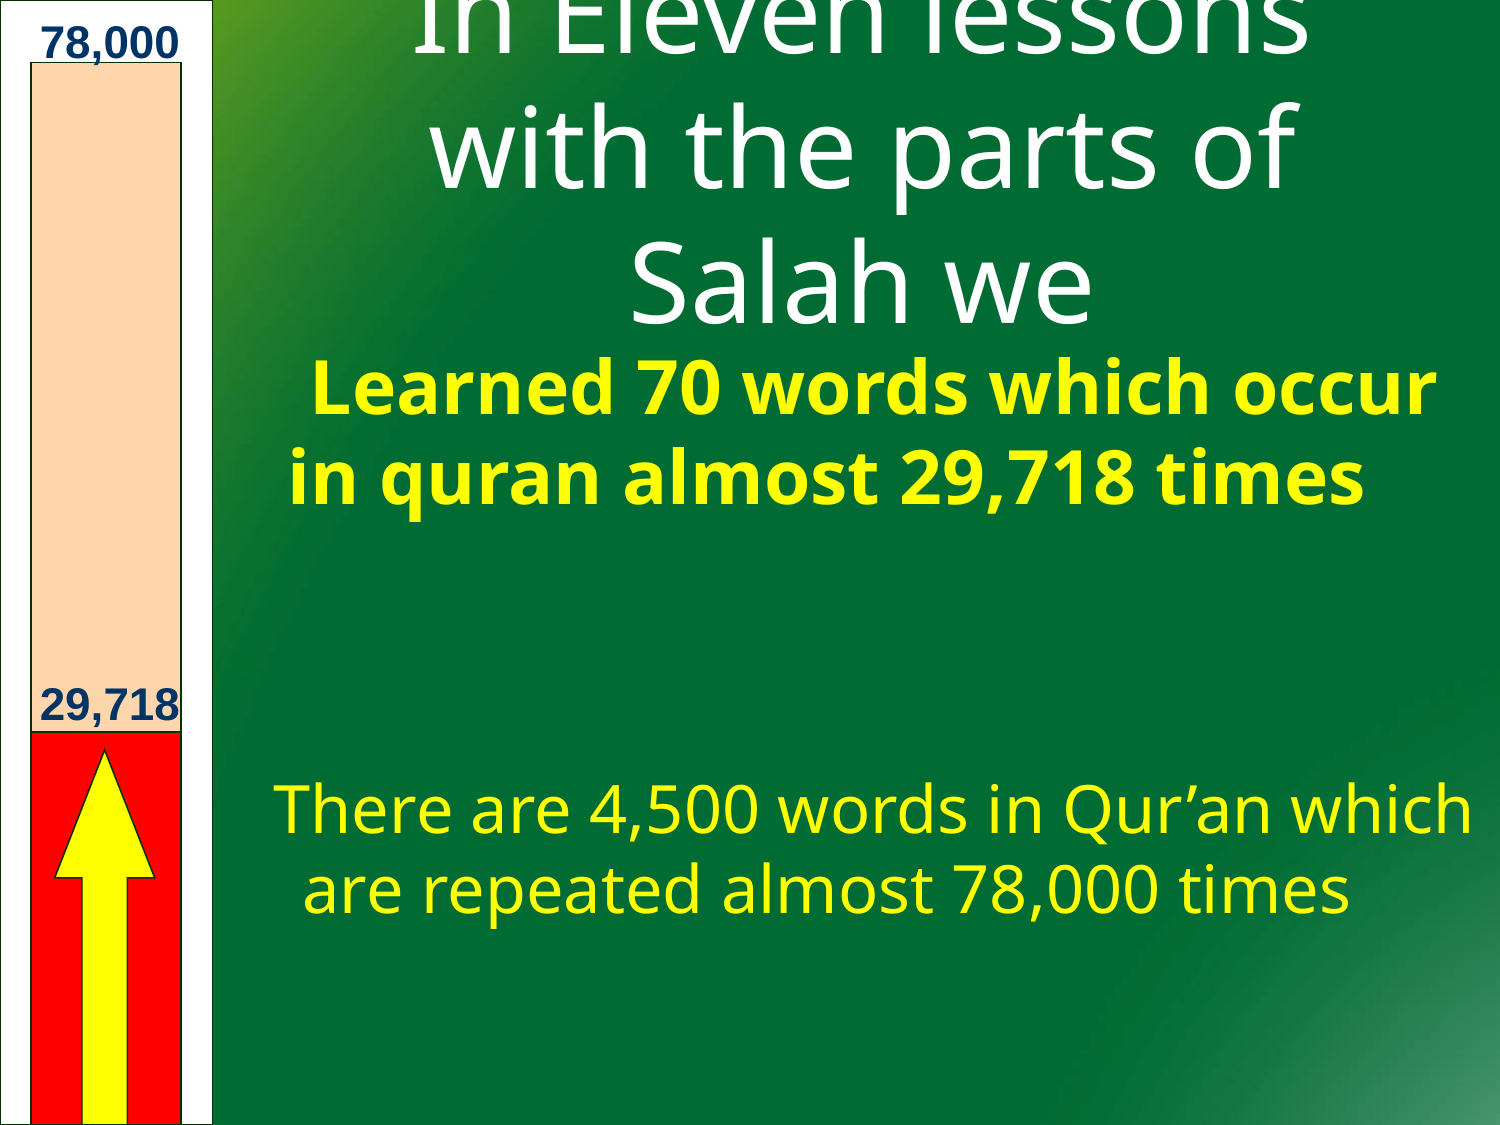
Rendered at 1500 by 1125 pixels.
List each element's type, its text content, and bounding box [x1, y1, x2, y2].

text_box [54, 749, 155, 1125]
picture [213, 0, 1500, 1125]
text_box [0, 0, 213, 1125]
text_box [31, 738, 182, 1125]
text_box 78,000 [24, 4, 225, 75]
text_box 29,718 [24, 667, 225, 738]
title In Eleven lessons with the parts of Salah we [287, 49, 1438, 238]
text_box [31, 75, 182, 667]
list Learned 70 words which occur in quran almost 29,718 times There are 4,500 words in Qur’an which are repeated almost 78,000 times [249, 332, 1500, 1076]
